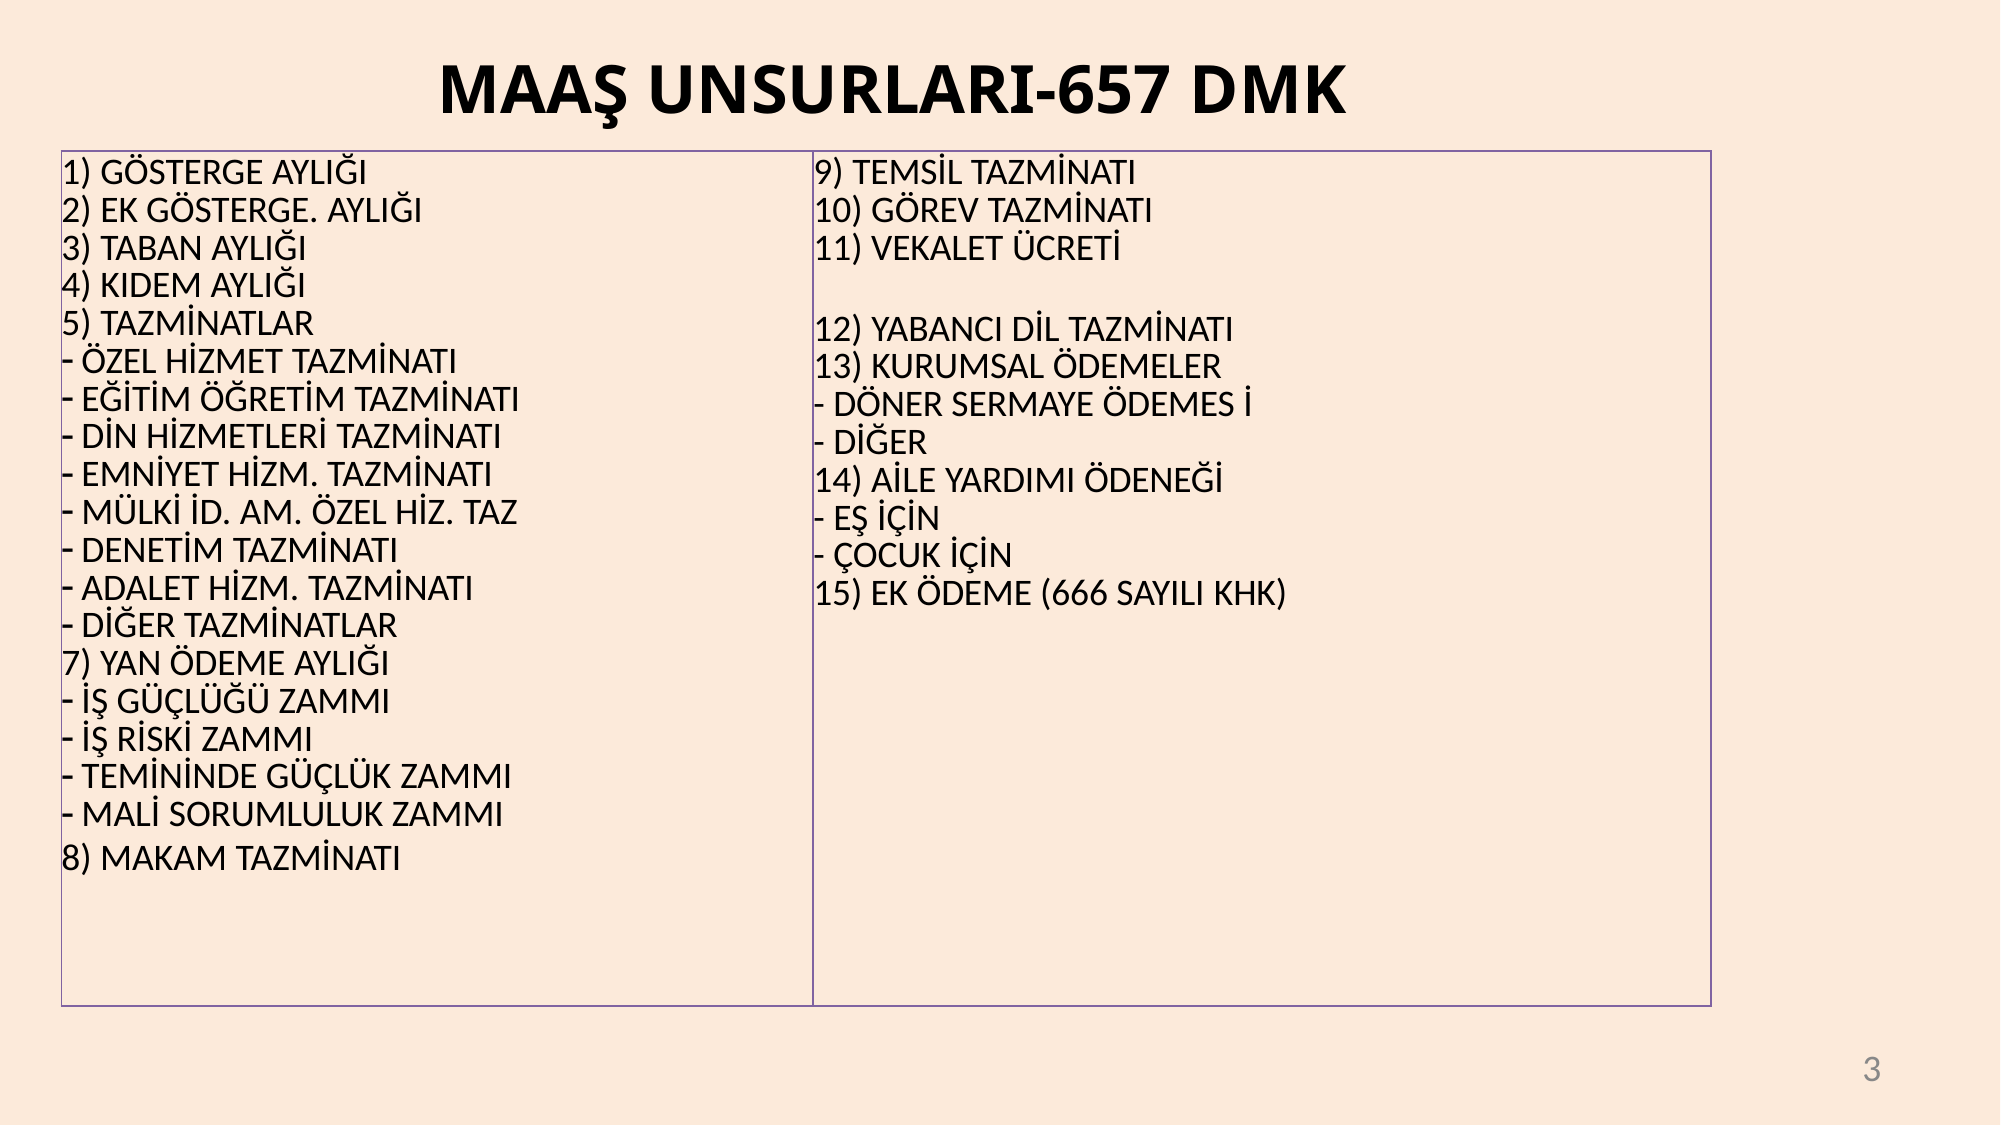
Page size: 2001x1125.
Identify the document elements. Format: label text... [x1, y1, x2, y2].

table_header GÖSTERGE AYLIĞI EK GÖSTERGE. AYLIĞI TABAN AYLIĞI KIDEM AYLIĞI TAZMİNATLAR ÖZEL HİZMET TAZMİNATI EĞİTİM ÖĞRETİM TAZMİNATI DİN HİZMETLERİ TAZMİNATI EMNİYET HİZM. TAZMİNATI MÜLKİ İD. AM. ÖZEL HİZ. TAZ DENETİM TAZMİNATI ADALET HİZM. TAZMİNATI DİĞER TAZMİNATLAR 7) YAN ÖDEME AYLIĞI İŞ GÜÇLÜĞÜ ZAMMI İŞ RİSKİ ZAMMI TEMİNİNDE GÜÇLÜK ZAMMI MALİ SORUMLULUK ZAMMI 8) MAKAM TAZMİNATI [62, 152, 812, 1005]
title MAAŞ UNSURLARI-657 DMK [435, 44, 1417, 150]
text_box 3 [1858, 1051, 1905, 1090]
table_header TEMSİL TAZMİNATI GÖREV TAZMİNATI VEKALET ÜCRETİ YABANCI DİL TAZMİNATI KURUMSAL ÖDEMELER DÖNER SERMAYE ÖDEMES İ DİĞER 14) AİLE YARDIMI ÖDENEĞİ EŞ İÇİN ÇOCUK İÇİN 15) EK ÖDEME (666 SAYILI KHK) [814, 152, 1710, 1005]
